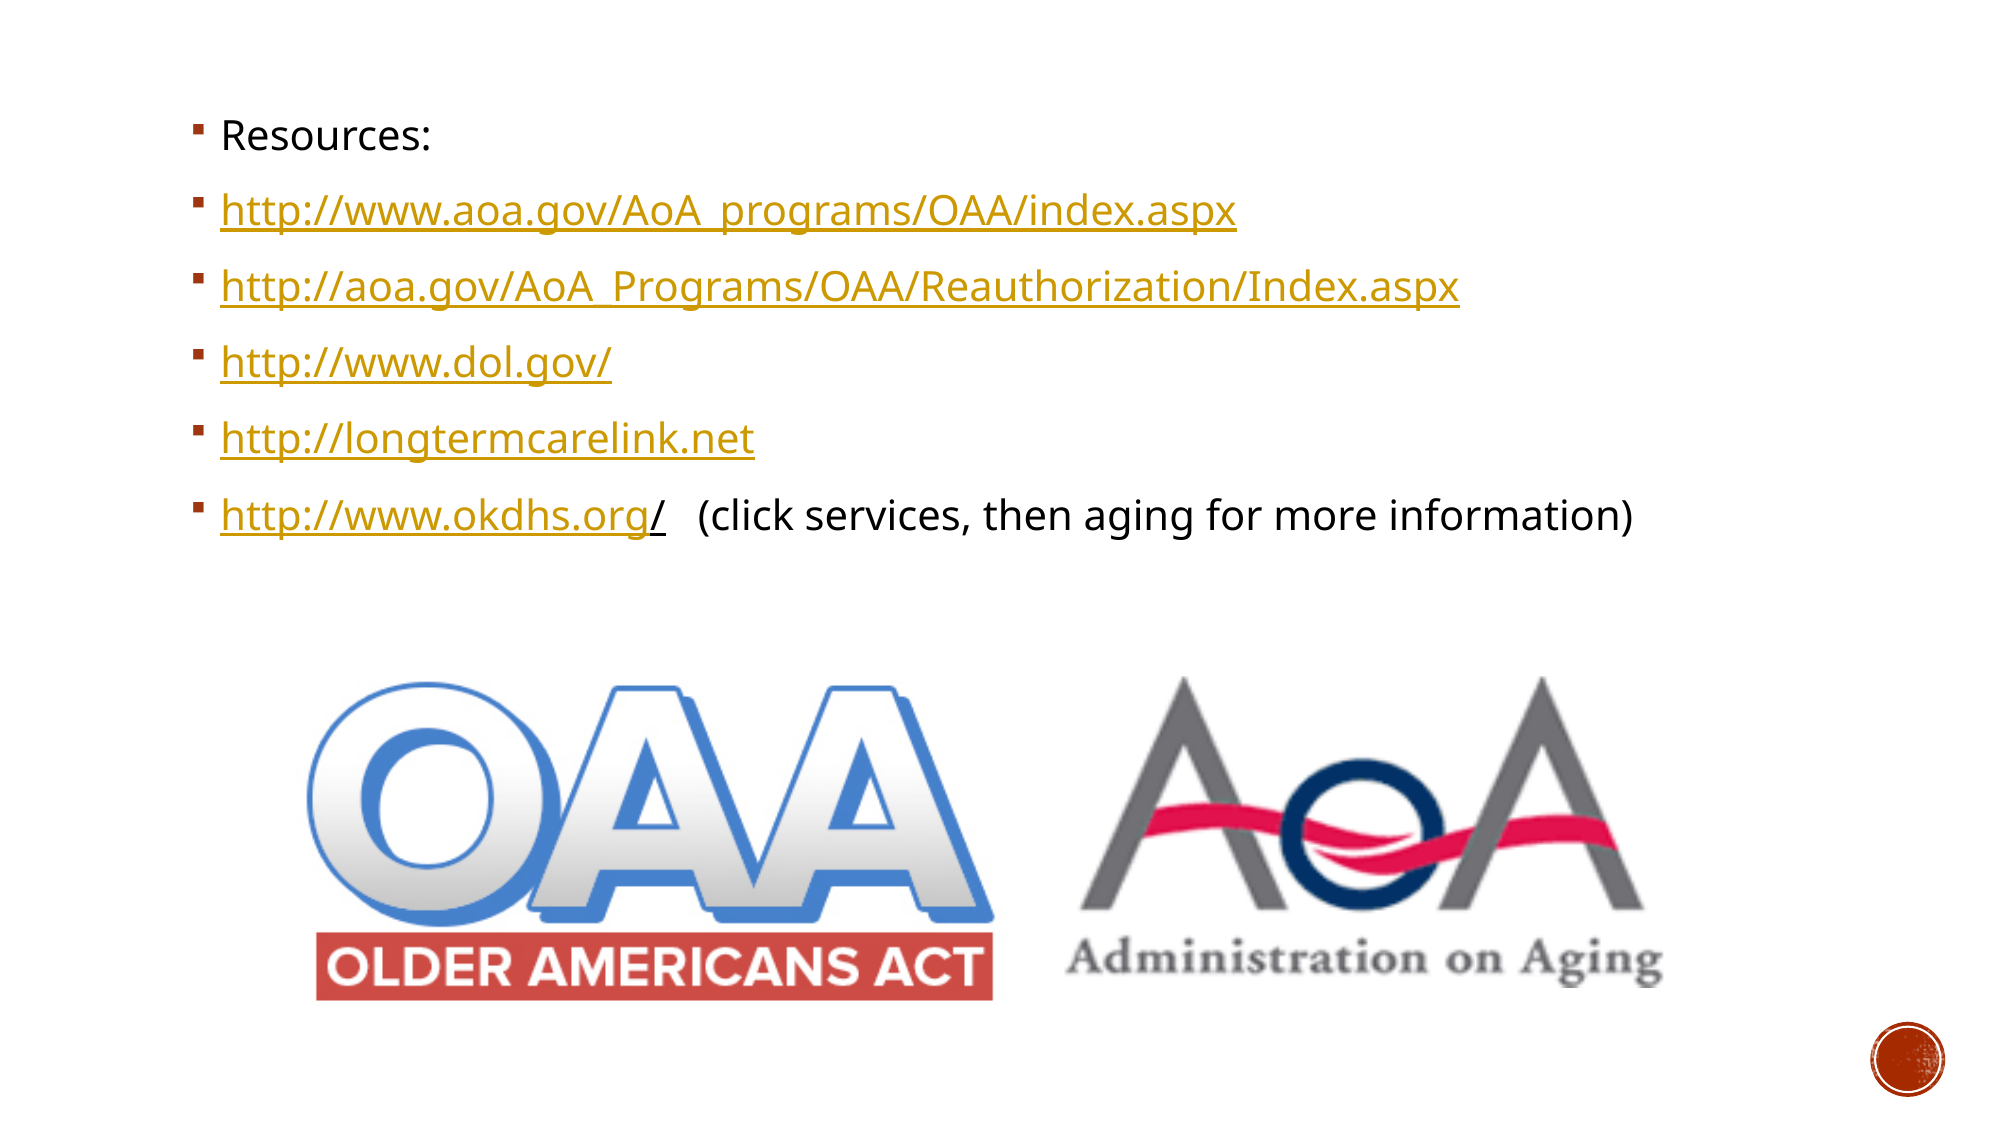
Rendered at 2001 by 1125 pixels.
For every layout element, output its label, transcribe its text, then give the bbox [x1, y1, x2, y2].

list Resources: http://www.aoa.gov/AoA_programs/OAA/index.aspx http://aoa.gov/AoA_Programs/OAA/Reauthorization/Index.aspx http://www.dol.gov/ http://longtermcarelink.net http://www.okdhs.org/ (click services, then aging for more information) [175, 106, 1826, 1013]
picture [296, 651, 1717, 1047]
